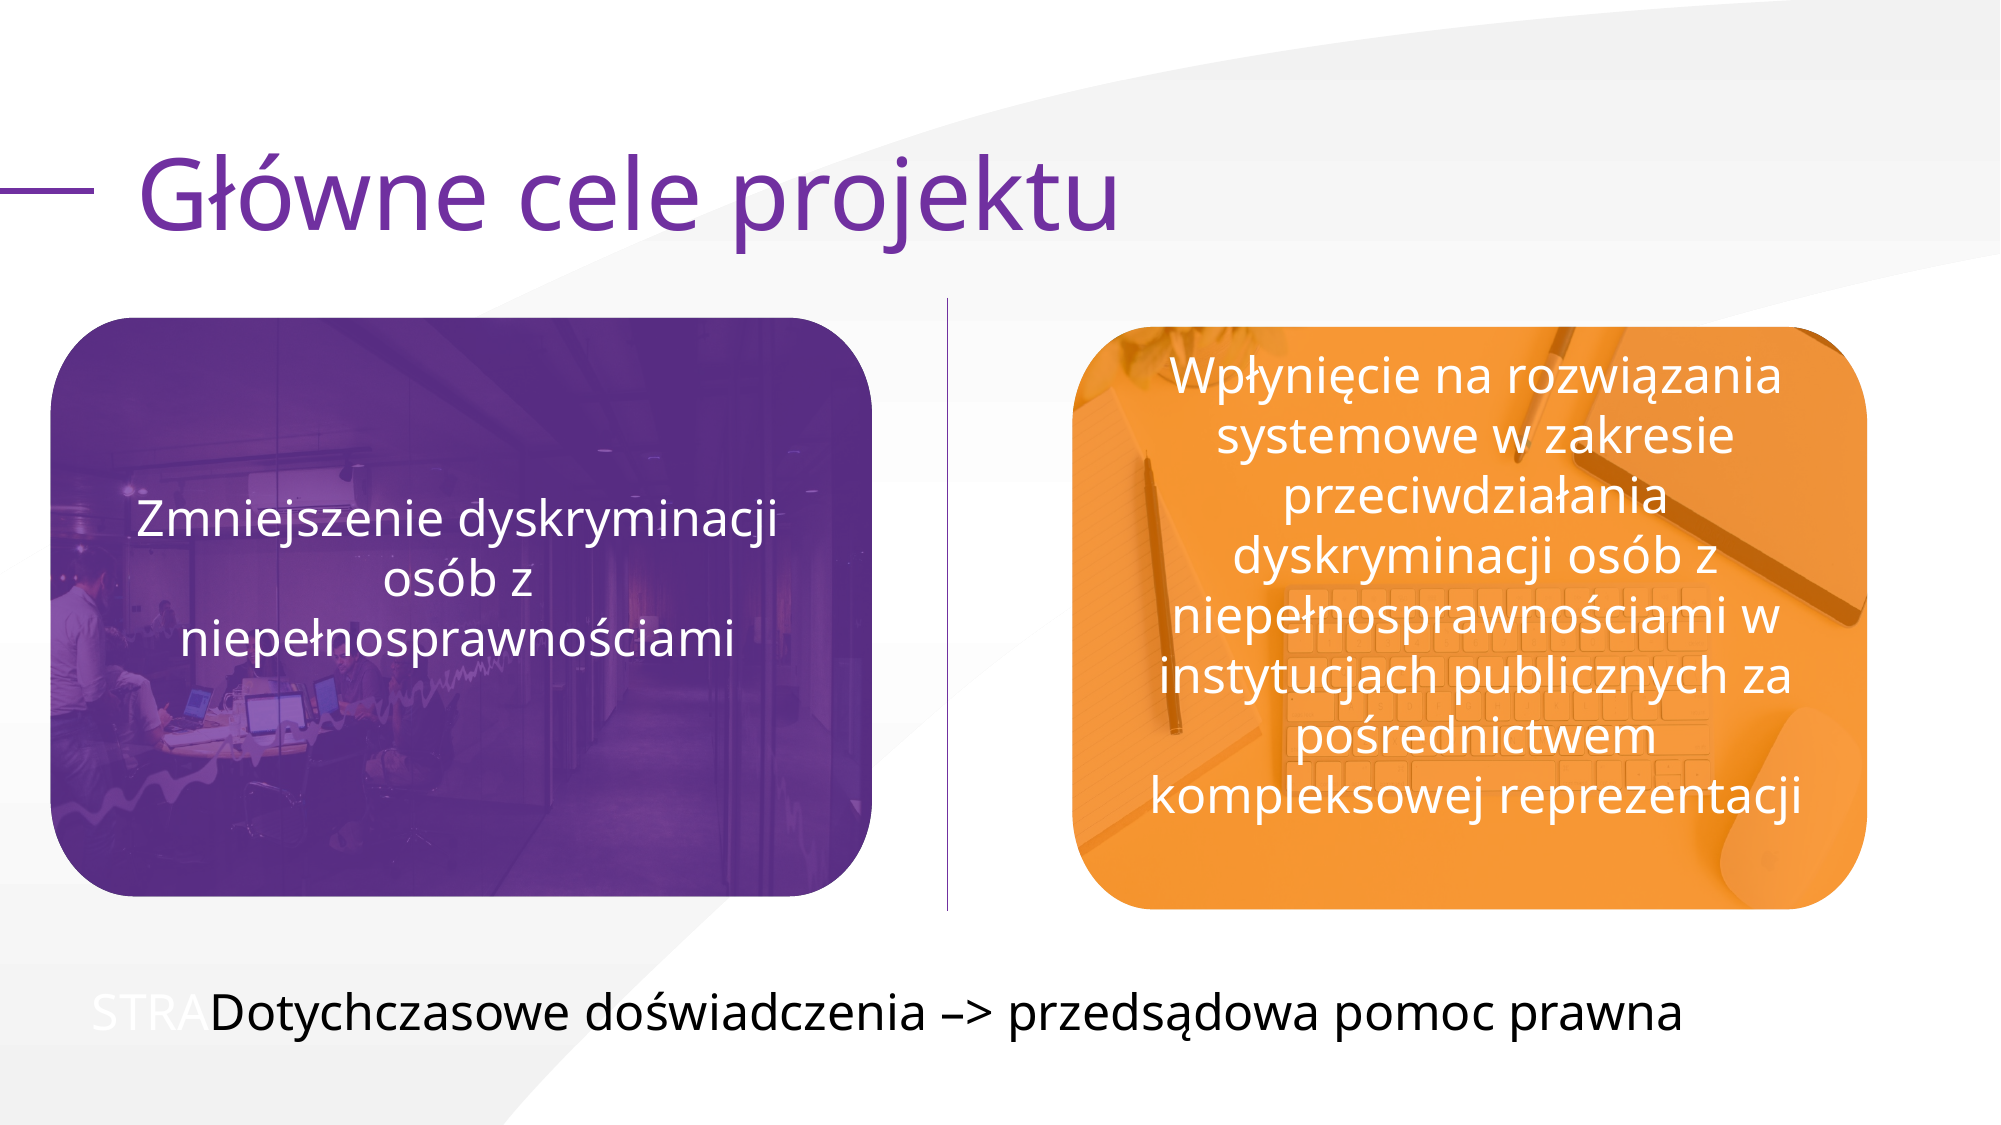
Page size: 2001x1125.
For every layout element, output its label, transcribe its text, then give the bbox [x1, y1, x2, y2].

text_box Główne cele projektu [122, 122, 1414, 258]
picture [1072, 326, 1868, 910]
picture [50, 317, 872, 897]
text_box STRADotychczasowe doświadczenia –> przedsądowa pomoc prawna TEGY #3 [0, 973, 1778, 1098]
